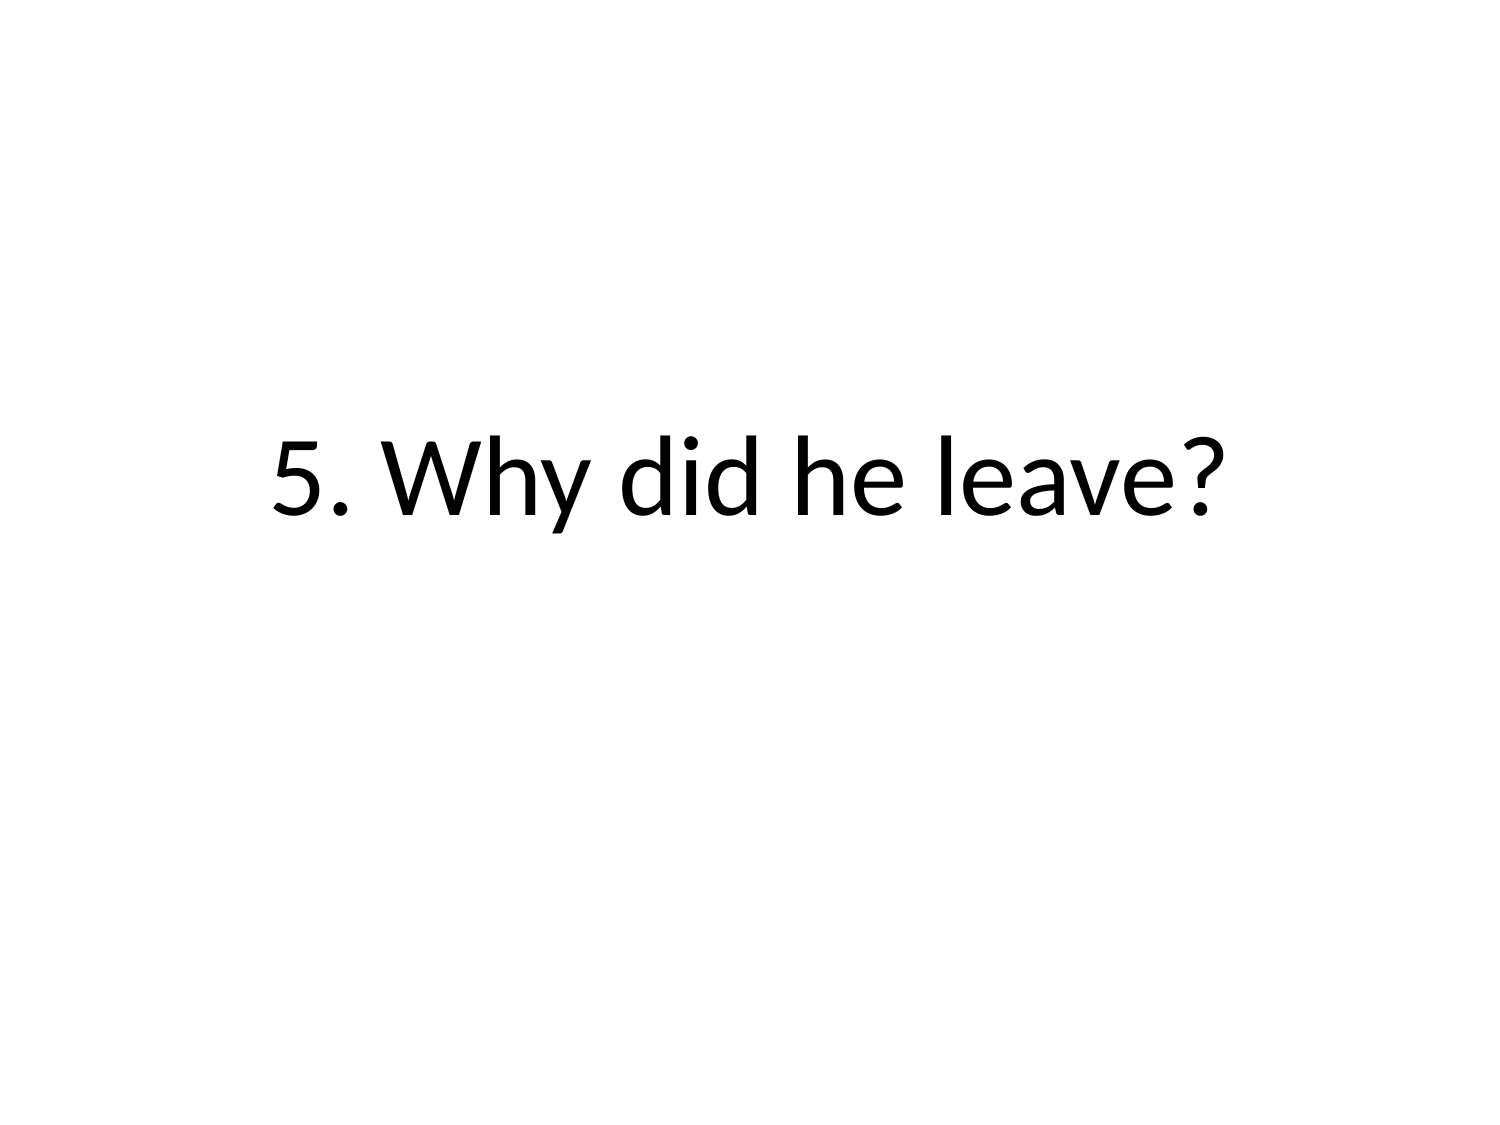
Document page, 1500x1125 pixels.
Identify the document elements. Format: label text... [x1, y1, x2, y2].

title 5. Why did he leave? [112, 349, 1388, 591]
